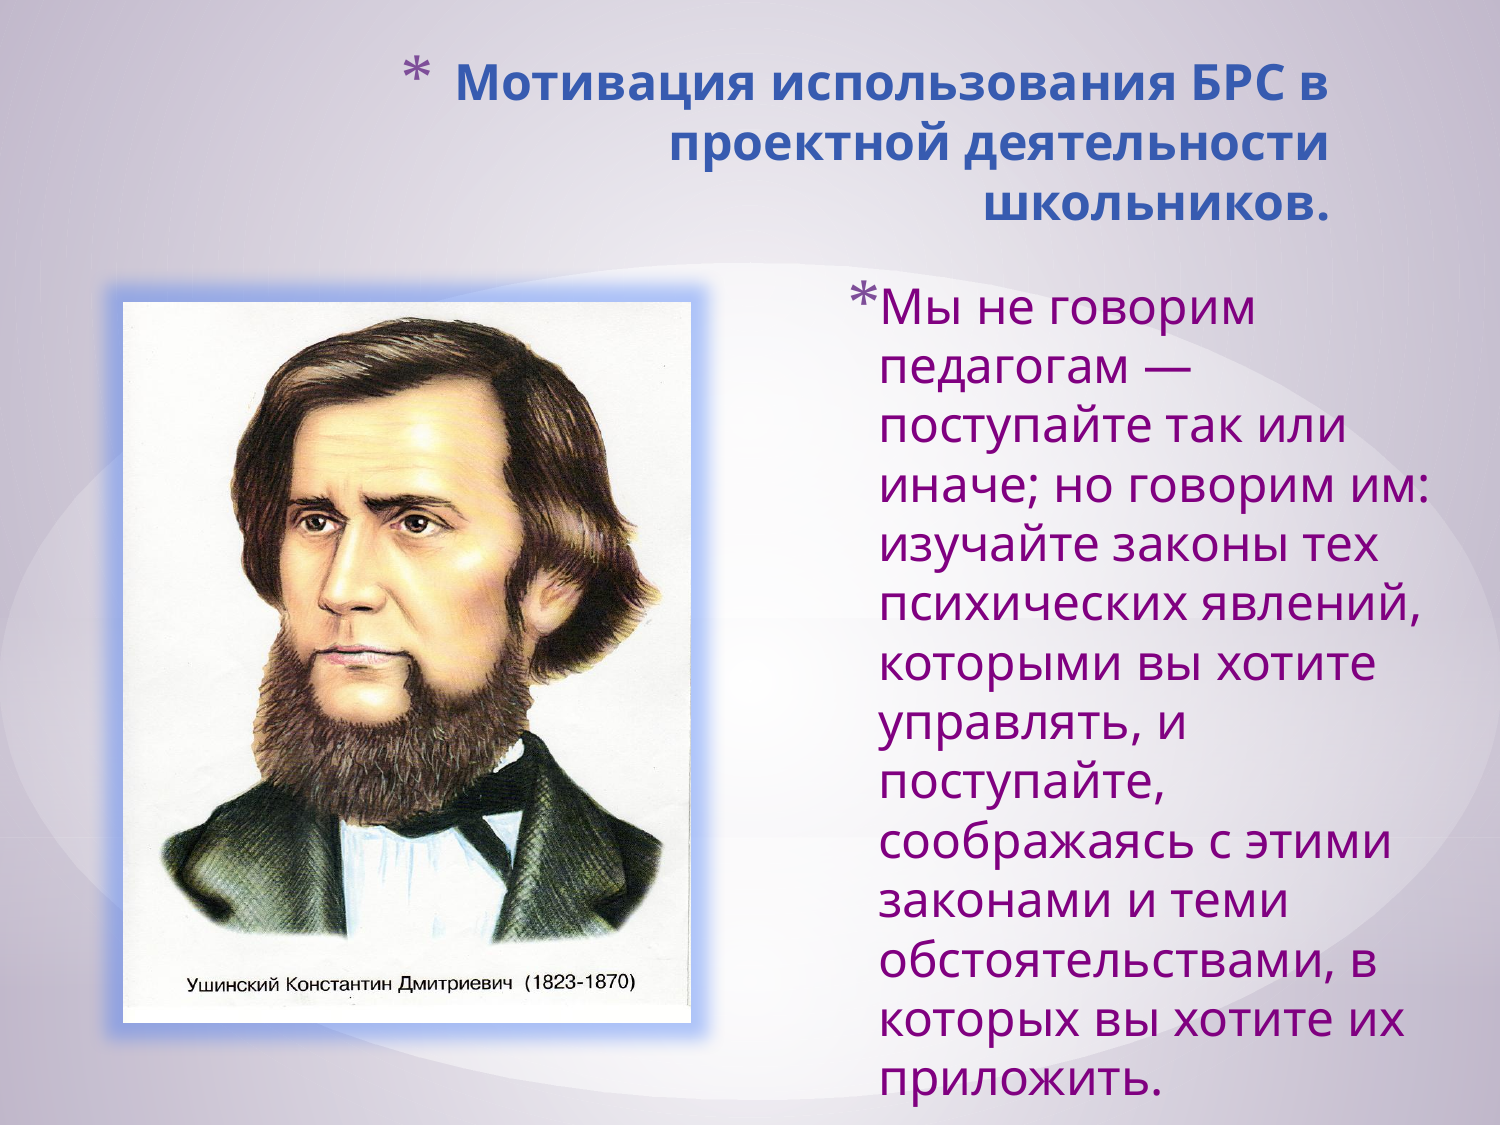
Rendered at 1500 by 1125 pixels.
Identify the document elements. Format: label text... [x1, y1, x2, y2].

title Мотивация использования БРС в проектной деятельности школьников. [277, 42, 1346, 231]
picture [123, 302, 692, 1023]
list Мы не говорим педагогам —поступайте так или иначе; но говорим им: изучайте законы тех психических явлений, которыми вы хотите управлять, и поступайте, соображаясь с этими законами и теми обстоятельствами, в которых вы хотите их приложить. К.Д. Ушинский. [442, 267, 1459, 1125]
